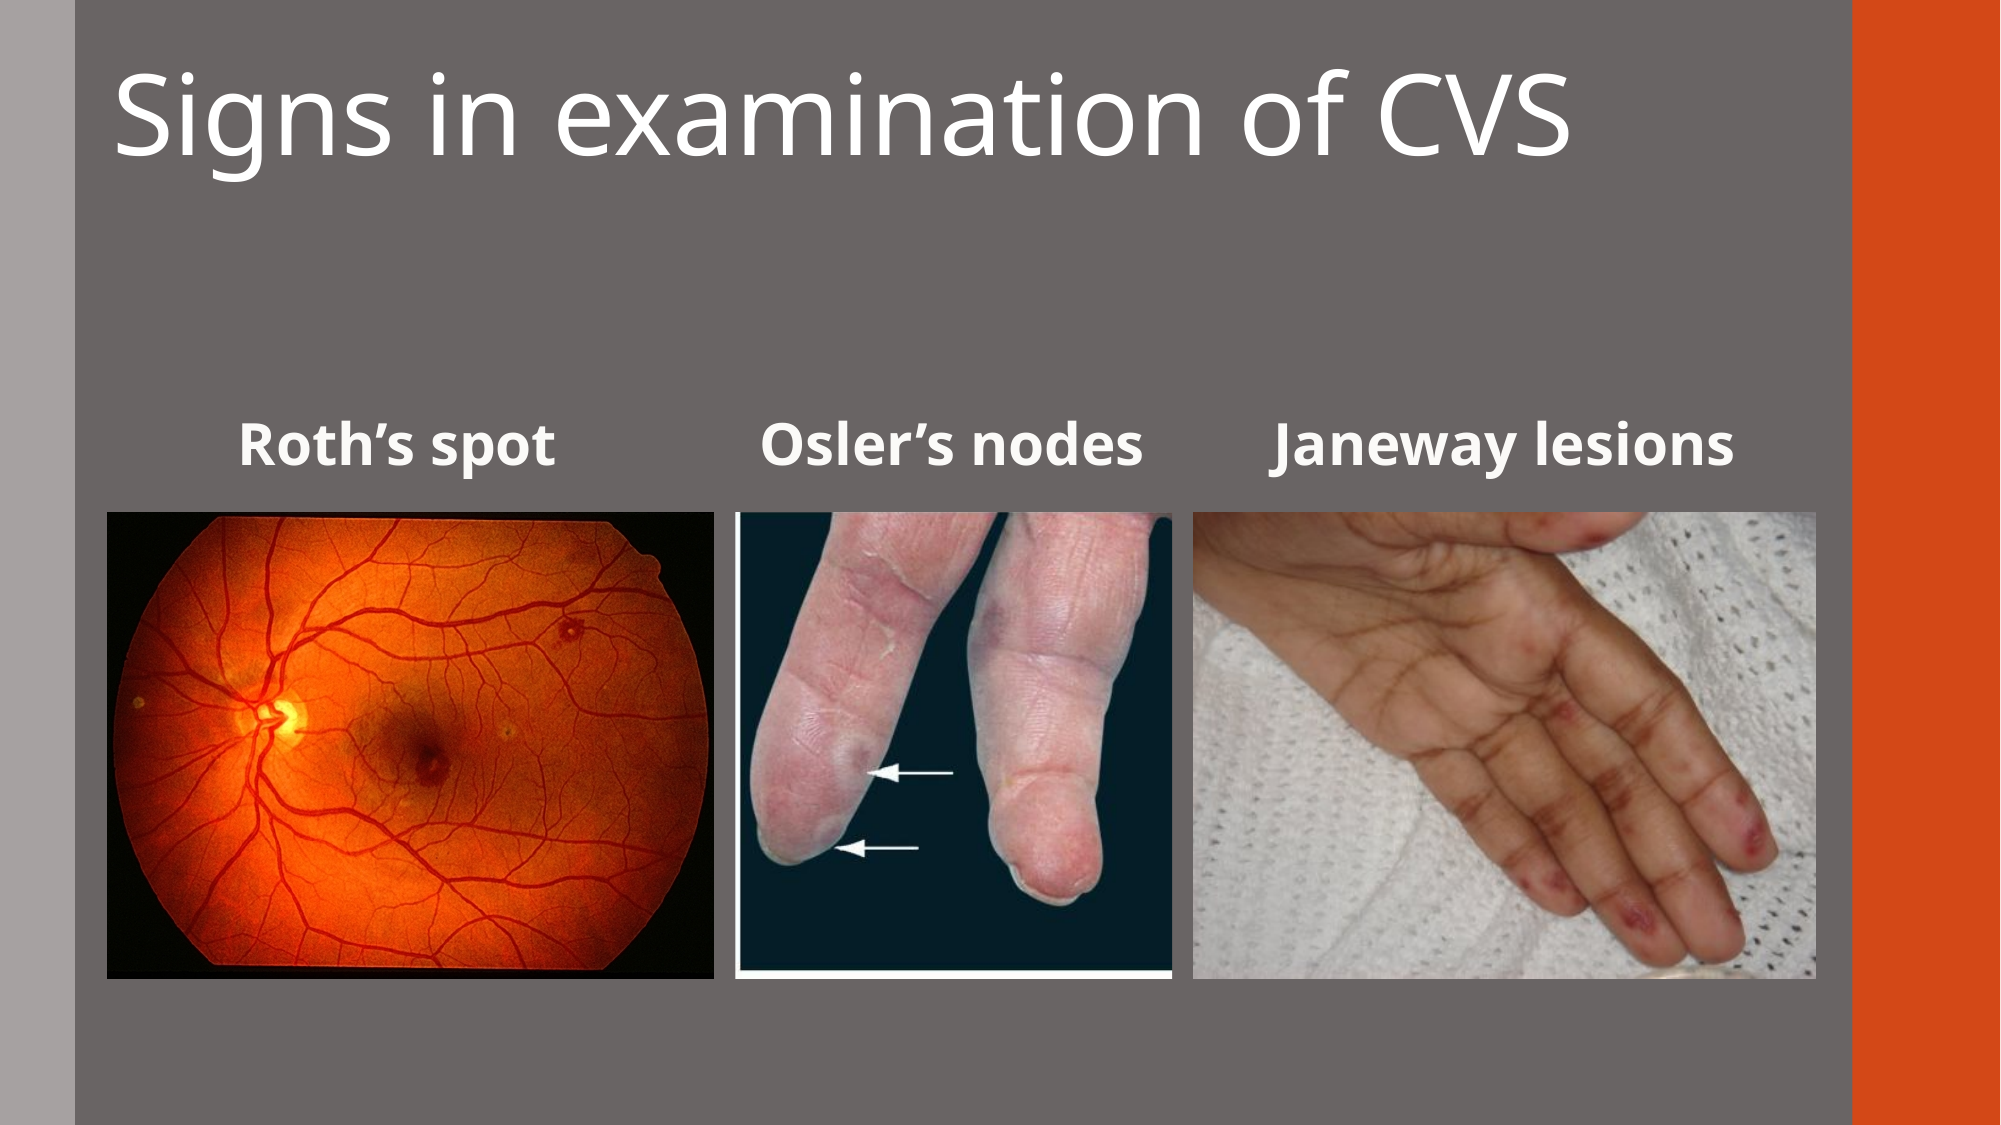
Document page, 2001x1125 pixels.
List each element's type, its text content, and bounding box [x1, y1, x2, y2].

text_box Osler’s nodes [743, 399, 1161, 485]
text_box Signs in examination of CVS [97, 35, 1591, 186]
text_box Janeway lesions [1258, 399, 1751, 485]
picture [1193, 512, 1816, 979]
text_box Roth’s spot [222, 399, 573, 485]
picture [735, 512, 1173, 979]
picture [107, 512, 715, 979]
